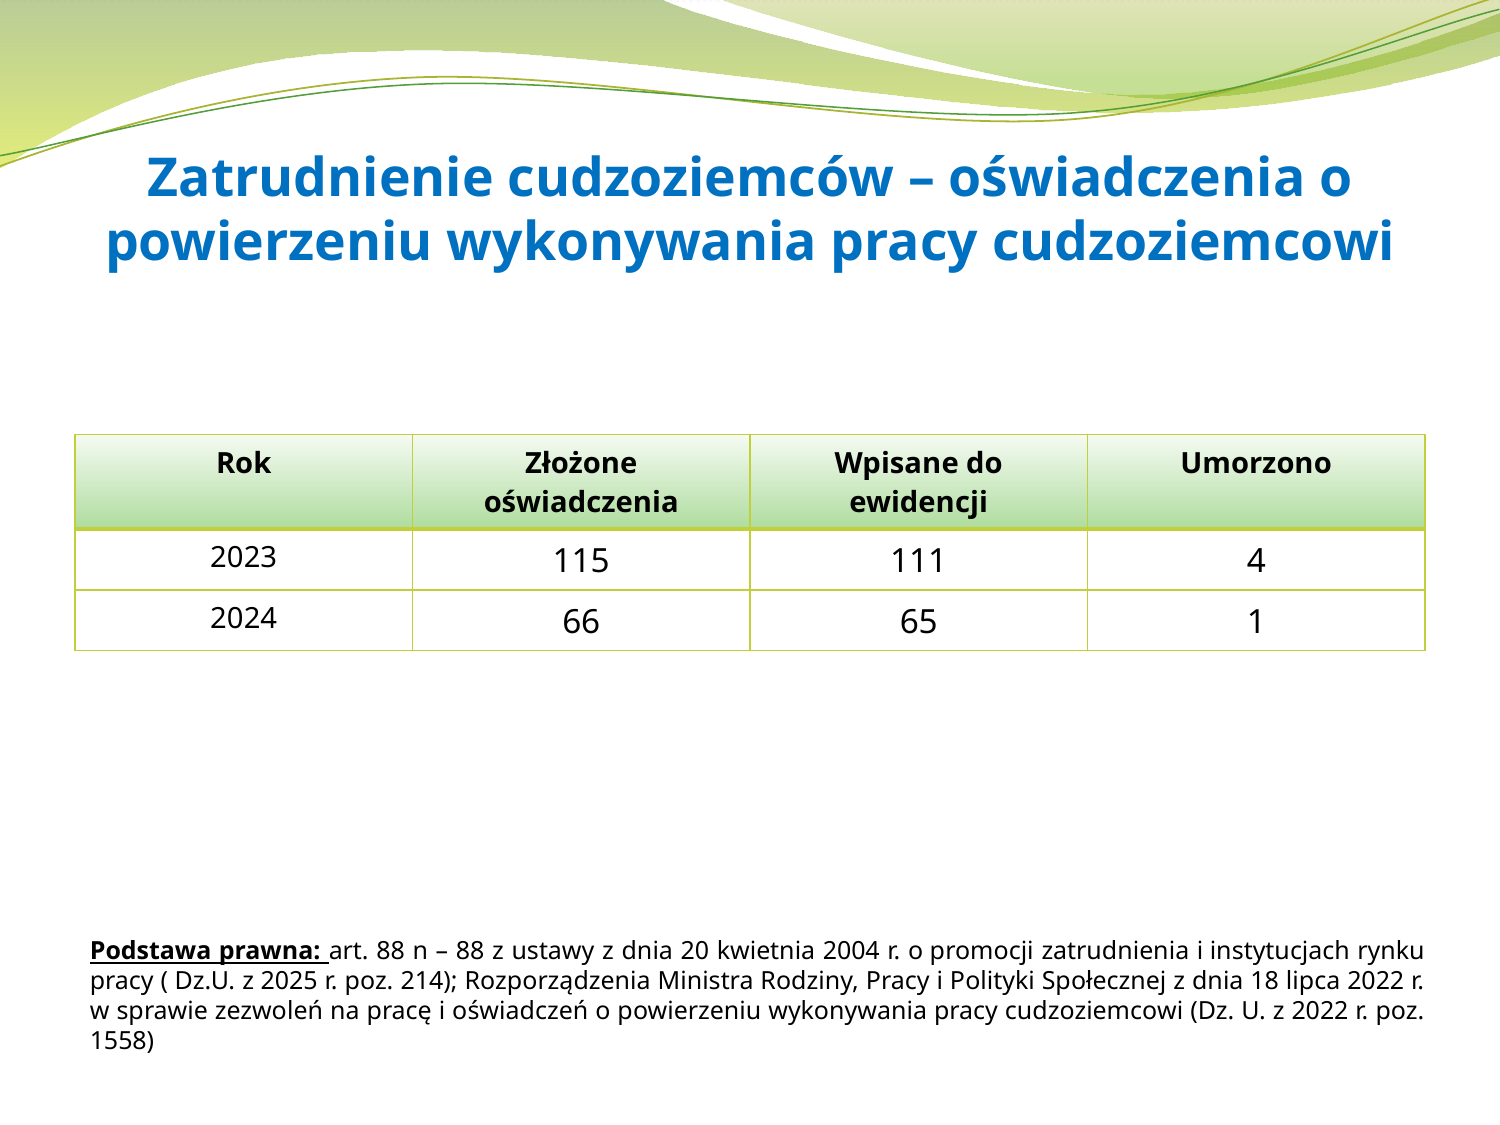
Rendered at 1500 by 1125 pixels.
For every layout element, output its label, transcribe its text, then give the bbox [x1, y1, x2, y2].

table_cell 65 [751, 591, 1087, 650]
table_cell 115 [413, 531, 749, 589]
table_header Złożone oświadczenia [413, 435, 749, 527]
title Zatrudnienie cudzoziemców – oświadczenia o powierzeniu wykonywania pracy cudzoziemcowi [75, 83, 1425, 272]
table_header Rok [76, 435, 412, 527]
table_cell 4 [1088, 531, 1424, 589]
table_cell 1 [1088, 591, 1424, 650]
table_cell 2023 [76, 531, 412, 589]
table_header Wpisane do ewidencji [751, 435, 1087, 527]
table_cell 2024 [76, 591, 412, 650]
table_header Umorzono [1088, 435, 1424, 527]
table_cell 66 [413, 591, 749, 650]
text_box Podstawa prawna: art. 88 n – 88 z ustawy z dnia 20 kwietnia 2004 r. o promocji zatrudnienia i instytucjach rynku pracy ( Dz.U. z 2025 r. poz. 214); Rozporządzenia Ministra Rodziny, Pracy i Polityki Społecznej z dnia 18 lipca 2022 r. w sprawie zezwoleń na pracę i oświadczeń o powierzeniu wykonywania pracy cudzoziemcowi (Dz. U. z 2022 r. poz. 1558) [74, 927, 1442, 1062]
table_cell 111 [751, 531, 1087, 589]
